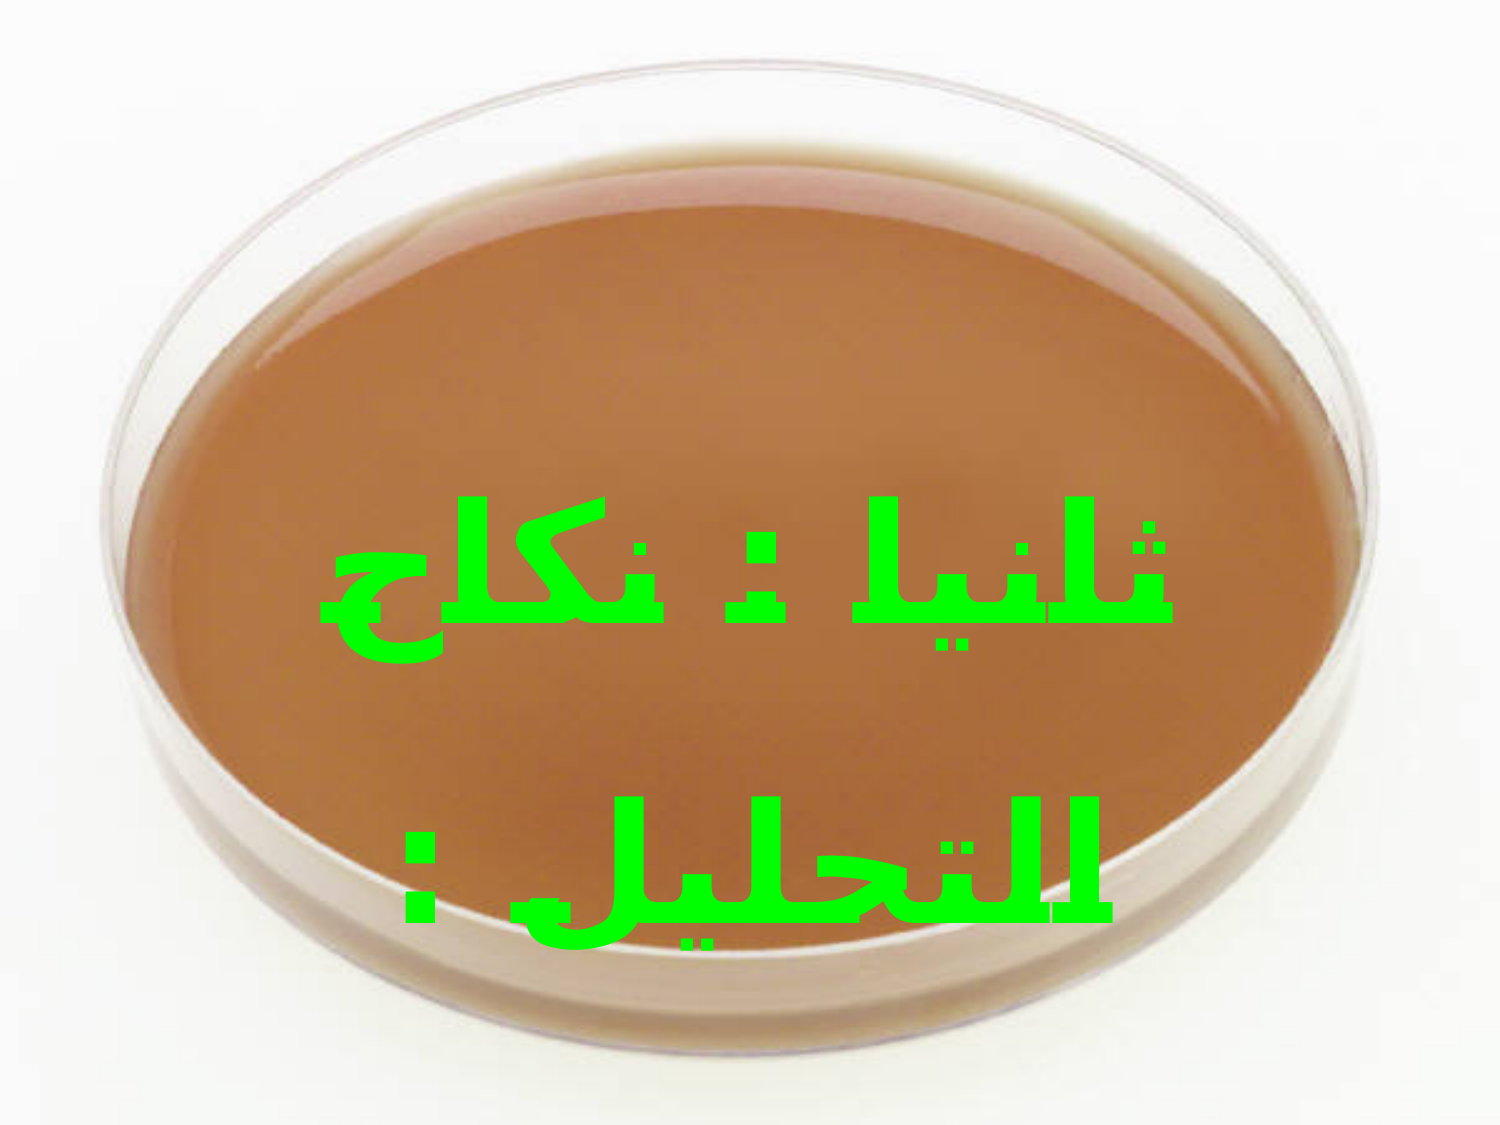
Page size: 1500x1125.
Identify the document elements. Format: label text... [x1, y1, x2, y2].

picture [0, 0, 1500, 1125]
text_box ثانيا : نكاح التحليل : [117, 349, 1383, 965]
